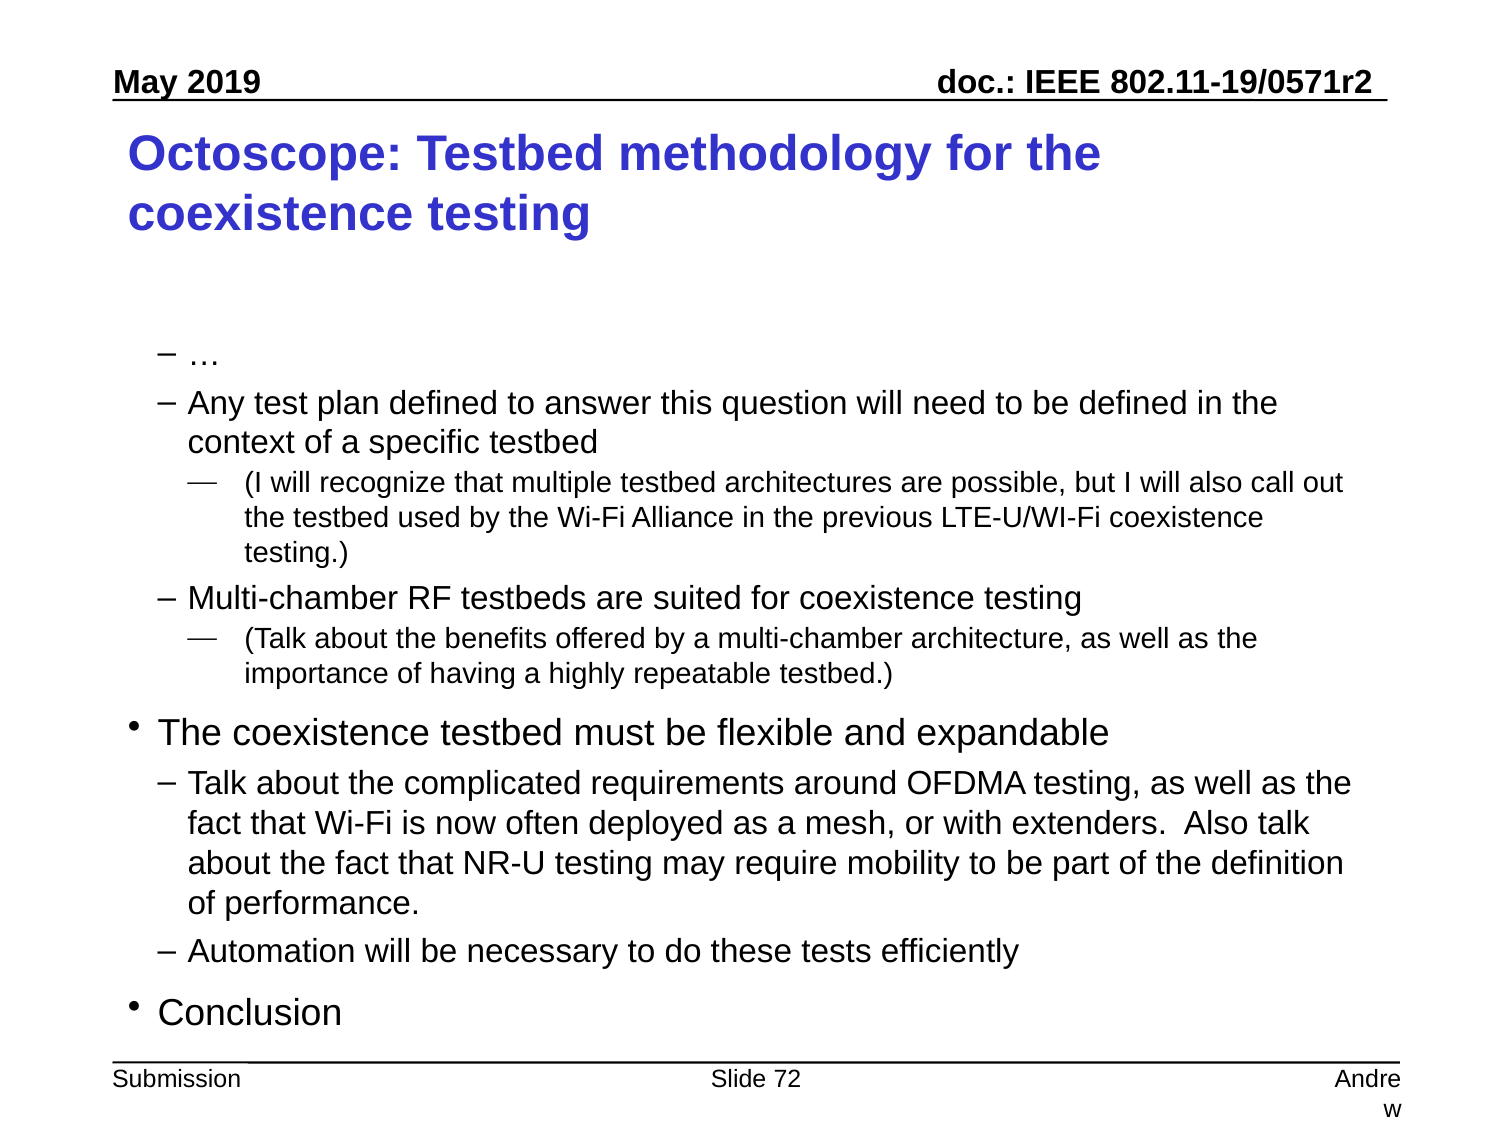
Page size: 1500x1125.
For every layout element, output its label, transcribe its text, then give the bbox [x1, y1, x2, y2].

list … Any test plan defined to answer this question will need to be defined in the context of a specific testbed (I will recognize that multiple testbed architectures are possible, but I will also call out the testbed used by the Wi-Fi Alliance in the previous LTE-U/WI-Fi coexistence testing.) Multi-chamber RF testbeds are suited for coexistence testing (Talk about the benefits offered by a multi-chamber architecture, as well as the importance of having a highly repeatable testbed.) The coexistence testbed must be flexible and expandable Talk about the complicated requirements around OFDMA testing, as well as the fact that Wi-Fi is now often deployed as a mesh, or with extenders. Also talk about the fact that NR-U testing may require mobility to be part of the definition of performance. Automation will be necessary to do these tests efficiently Conclusion [112, 324, 1388, 1000]
footer Andrew Myles, Cisco [1320, 1061, 1402, 1093]
title Octoscope: Testbed methodology for the coexistence testing [112, 112, 1388, 288]
slide_number Slide 72 [709, 1061, 803, 1093]
